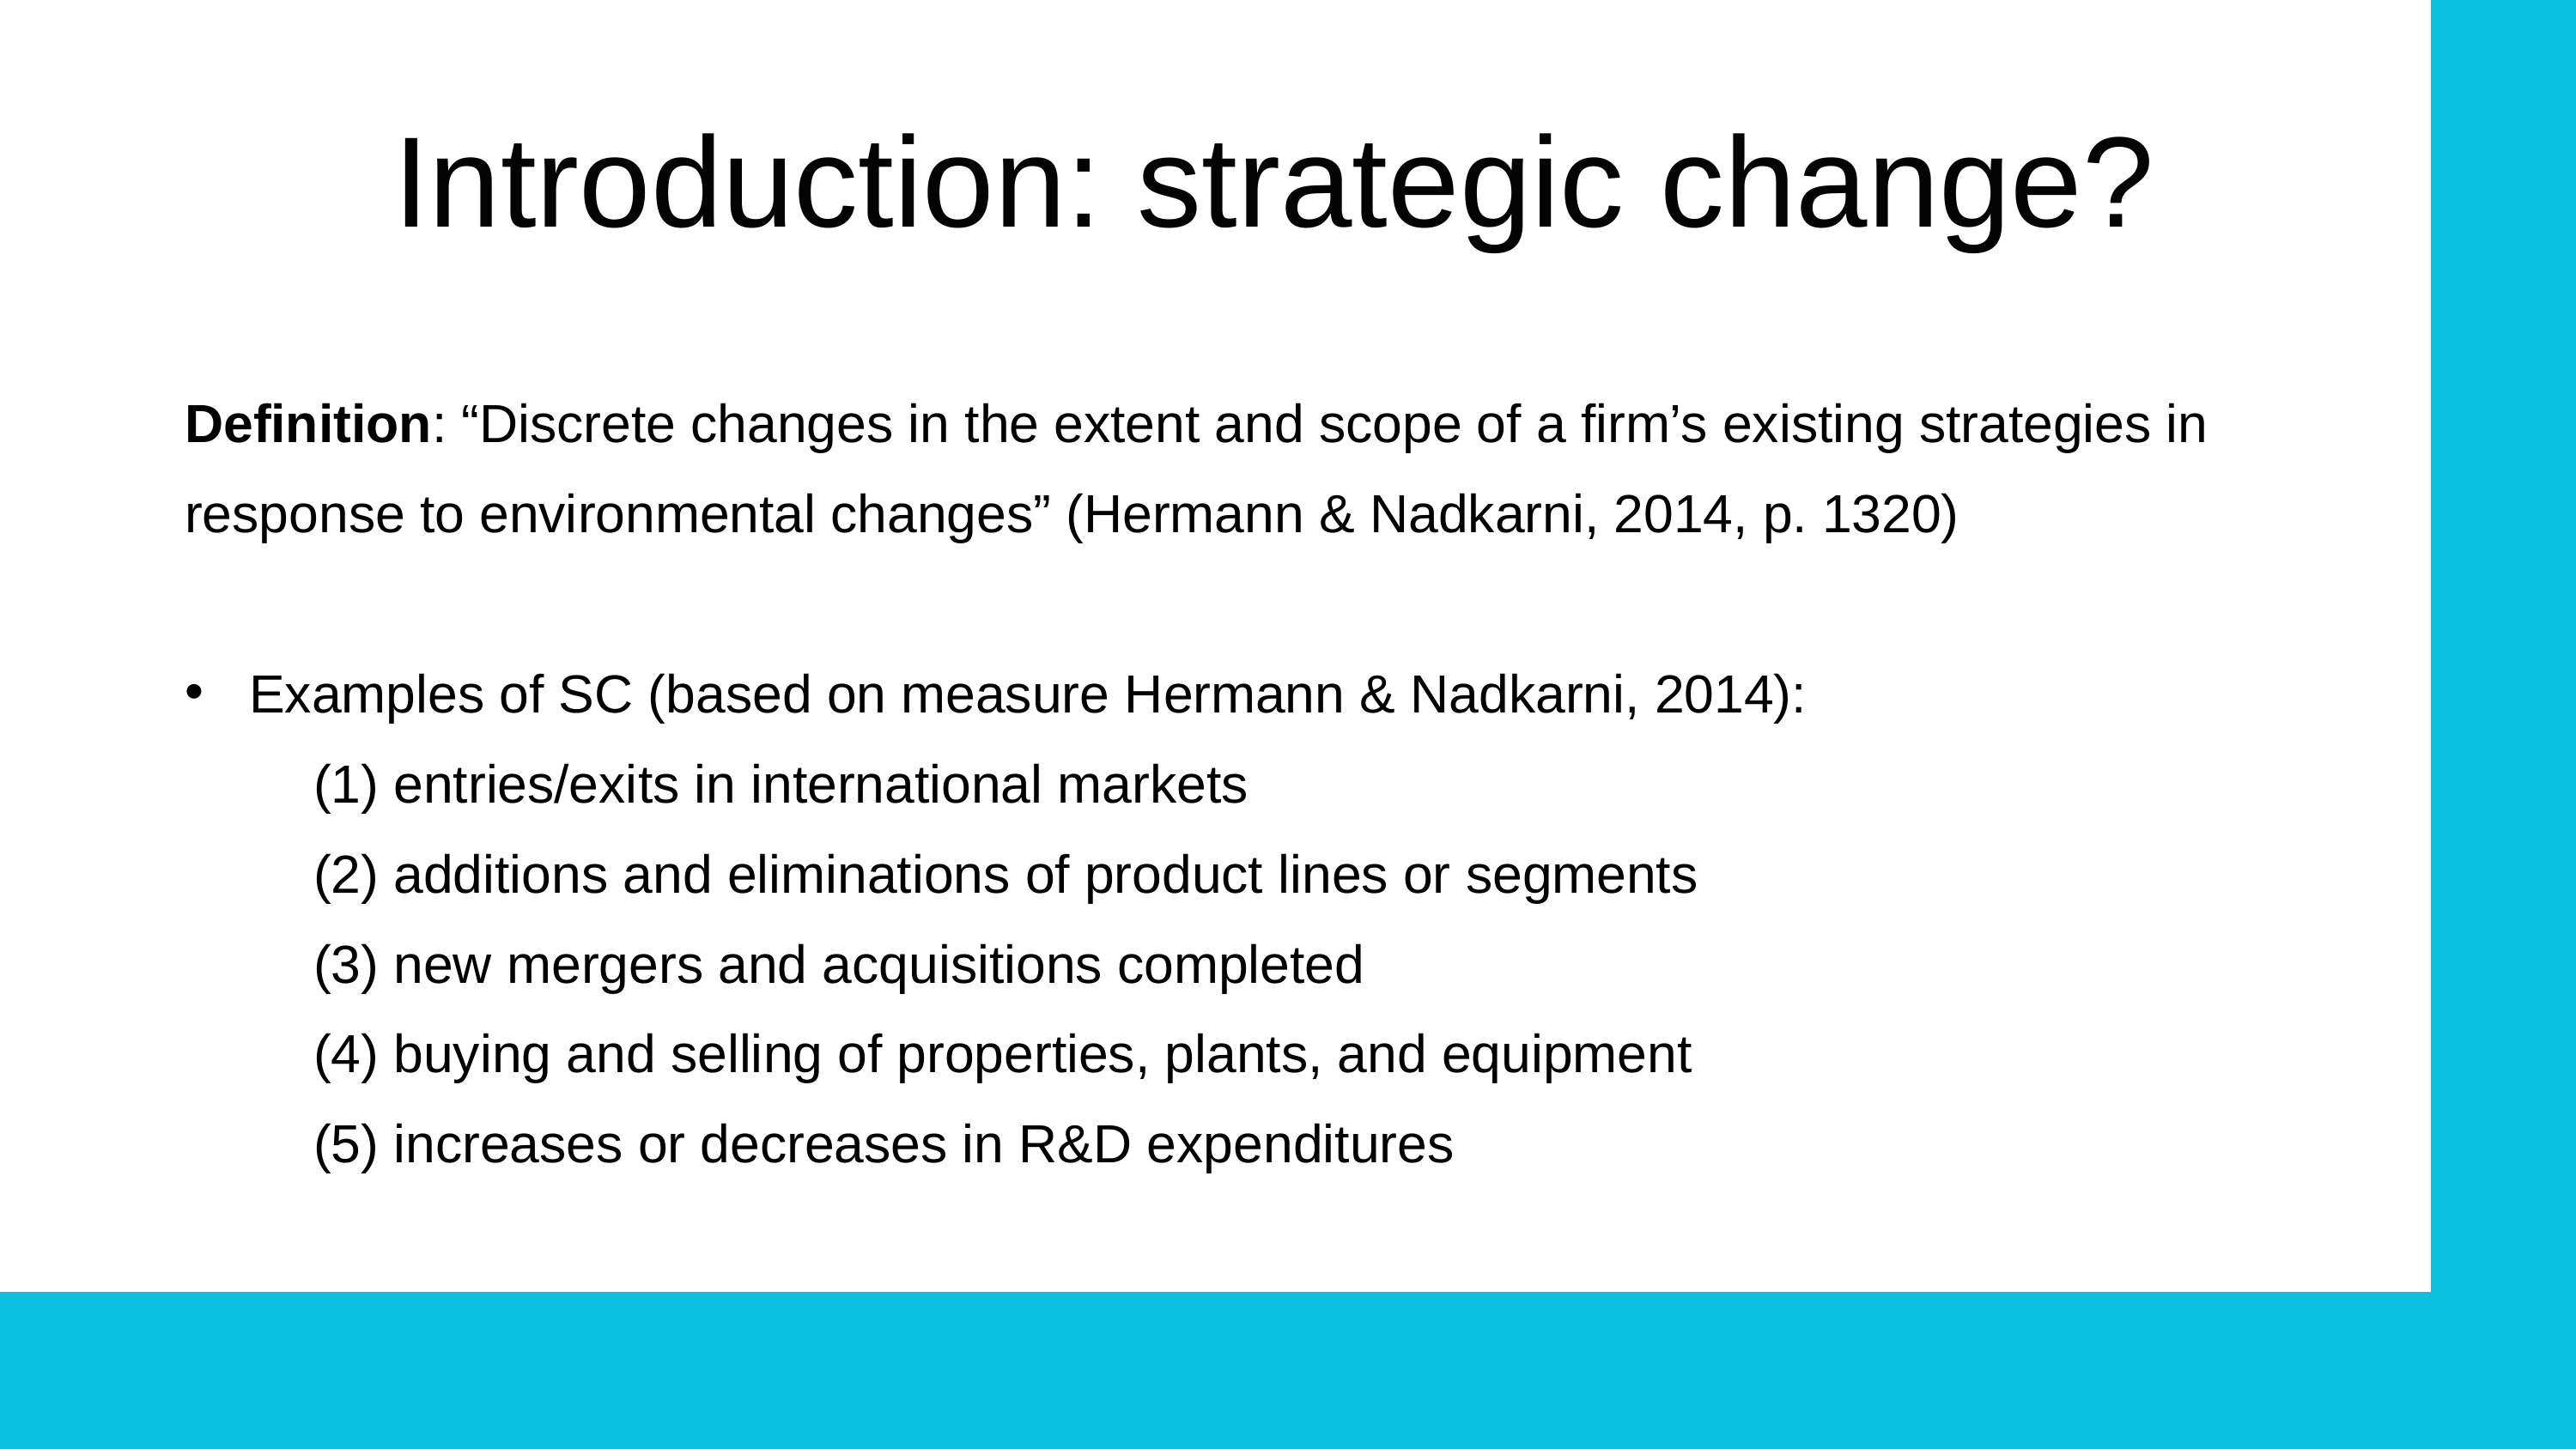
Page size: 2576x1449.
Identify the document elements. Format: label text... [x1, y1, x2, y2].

text_box Introduction: strategic change? [1871, 98, 2230, 253]
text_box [547, 0, 1865, 1449]
text_box Definition: “Discrete changes in the extent and scope of a firm’s existing strategies in response to environmental changes” (Hermann & Nadkarni, 2014, p. 1320) Examples of SC (based on measure Hermann & Nadkarni, 2014): (1) entries/exits in international markets (2) additions and eliminations of product lines or segments (3) new mergers and acquisitions completed (4) buying and selling of properties, plants, and equipment (5) increases or decreases in R&D expenditures [1871, 363, 2257, 1174]
text_box Introduction: strategic change? [319, 98, 541, 253]
text_box Definition: “Discrete changes in the extent and scope of a firm’s existing strategies in response to environmental changes” (Hermann & Nadkarni, 2014, p. 1320) Examples of SC (based on measure Hermann & Nadkarni, 2014): (1) entries/exits in international markets (2) additions and eliminations of product lines or segments (3) new mergers and acquisitions completed (4) buying and selling of properties, plants, and equipment (5) increases or decreases in R&D expenditures [185, 363, 541, 1174]
